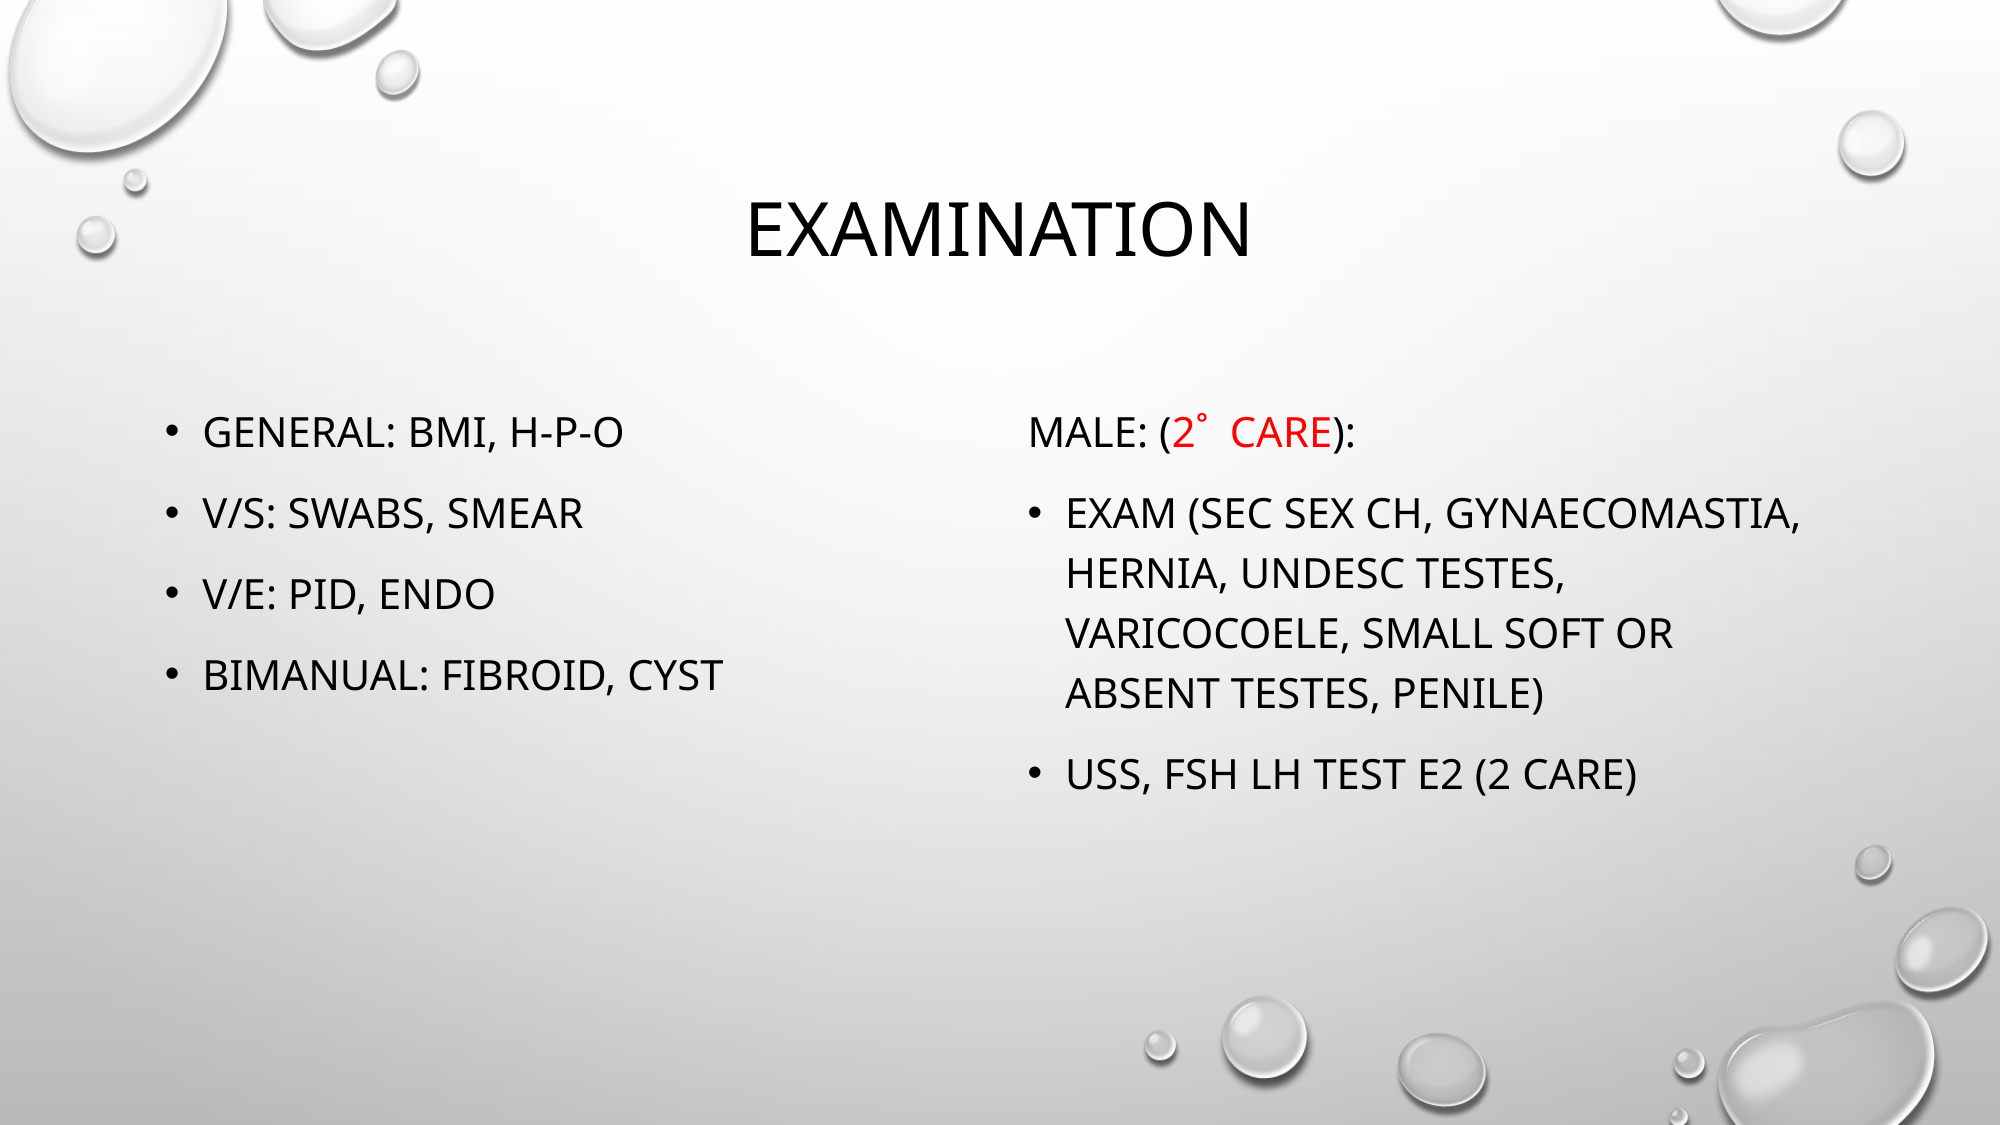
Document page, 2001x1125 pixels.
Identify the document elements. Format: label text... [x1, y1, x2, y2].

list Male: (2˚ care): Exam (sec sex ch, gynaecomastia, hernia, undesc testes, varicocoele, small soft or absent testes, penile) uss, fsh lh test e2 (2 care) [1012, 388, 1850, 950]
list General: bmi, h-p-o v/s: swabs, smear v/e: pid, endo Bimanual: fibroid, cyst [149, 388, 988, 950]
title examination [149, 101, 1851, 364]
picture [0, 0, 2000, 1125]
